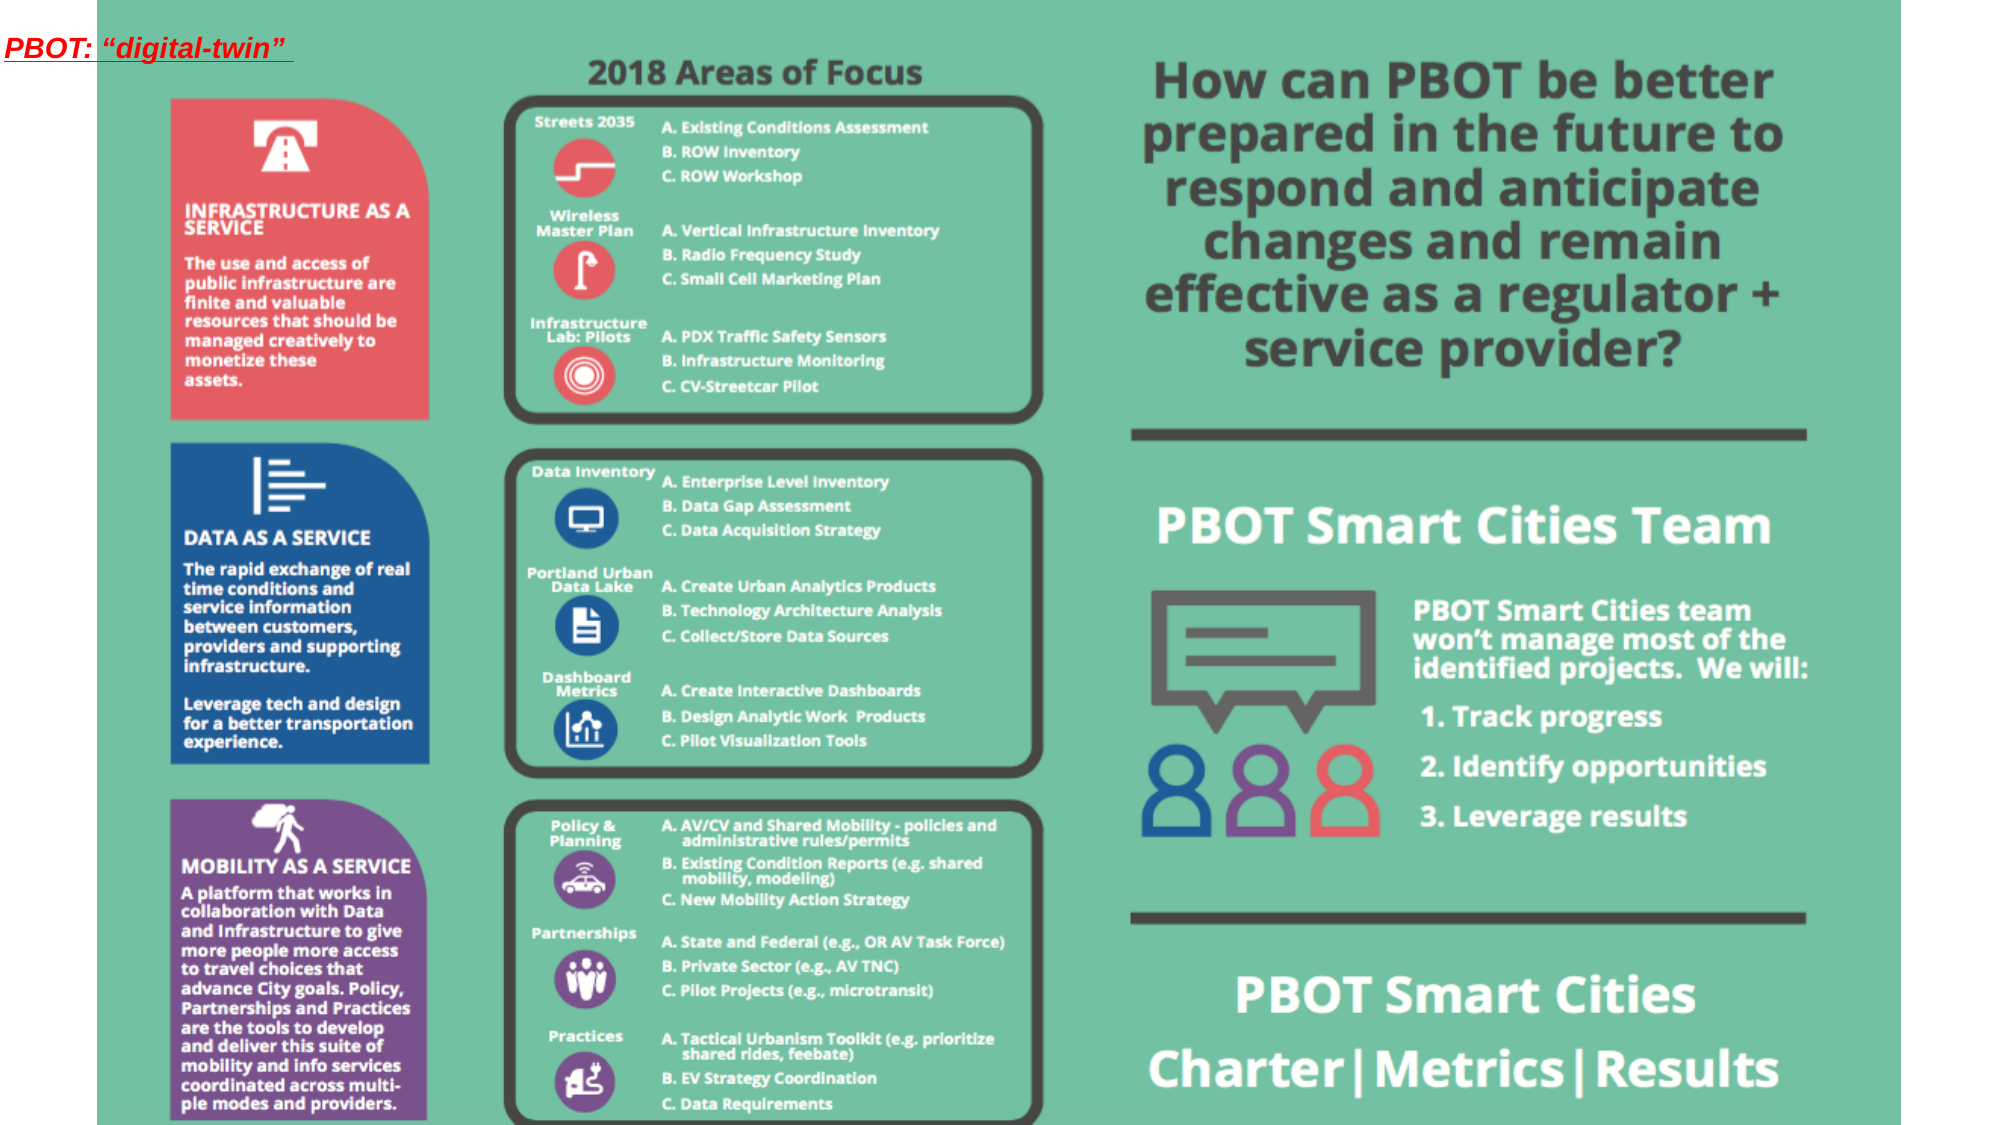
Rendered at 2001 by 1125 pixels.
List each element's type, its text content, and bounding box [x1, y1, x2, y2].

picture [97, 0, 1901, 1125]
text_box PBOT: “digital-twin” [0, 22, 91, 73]
